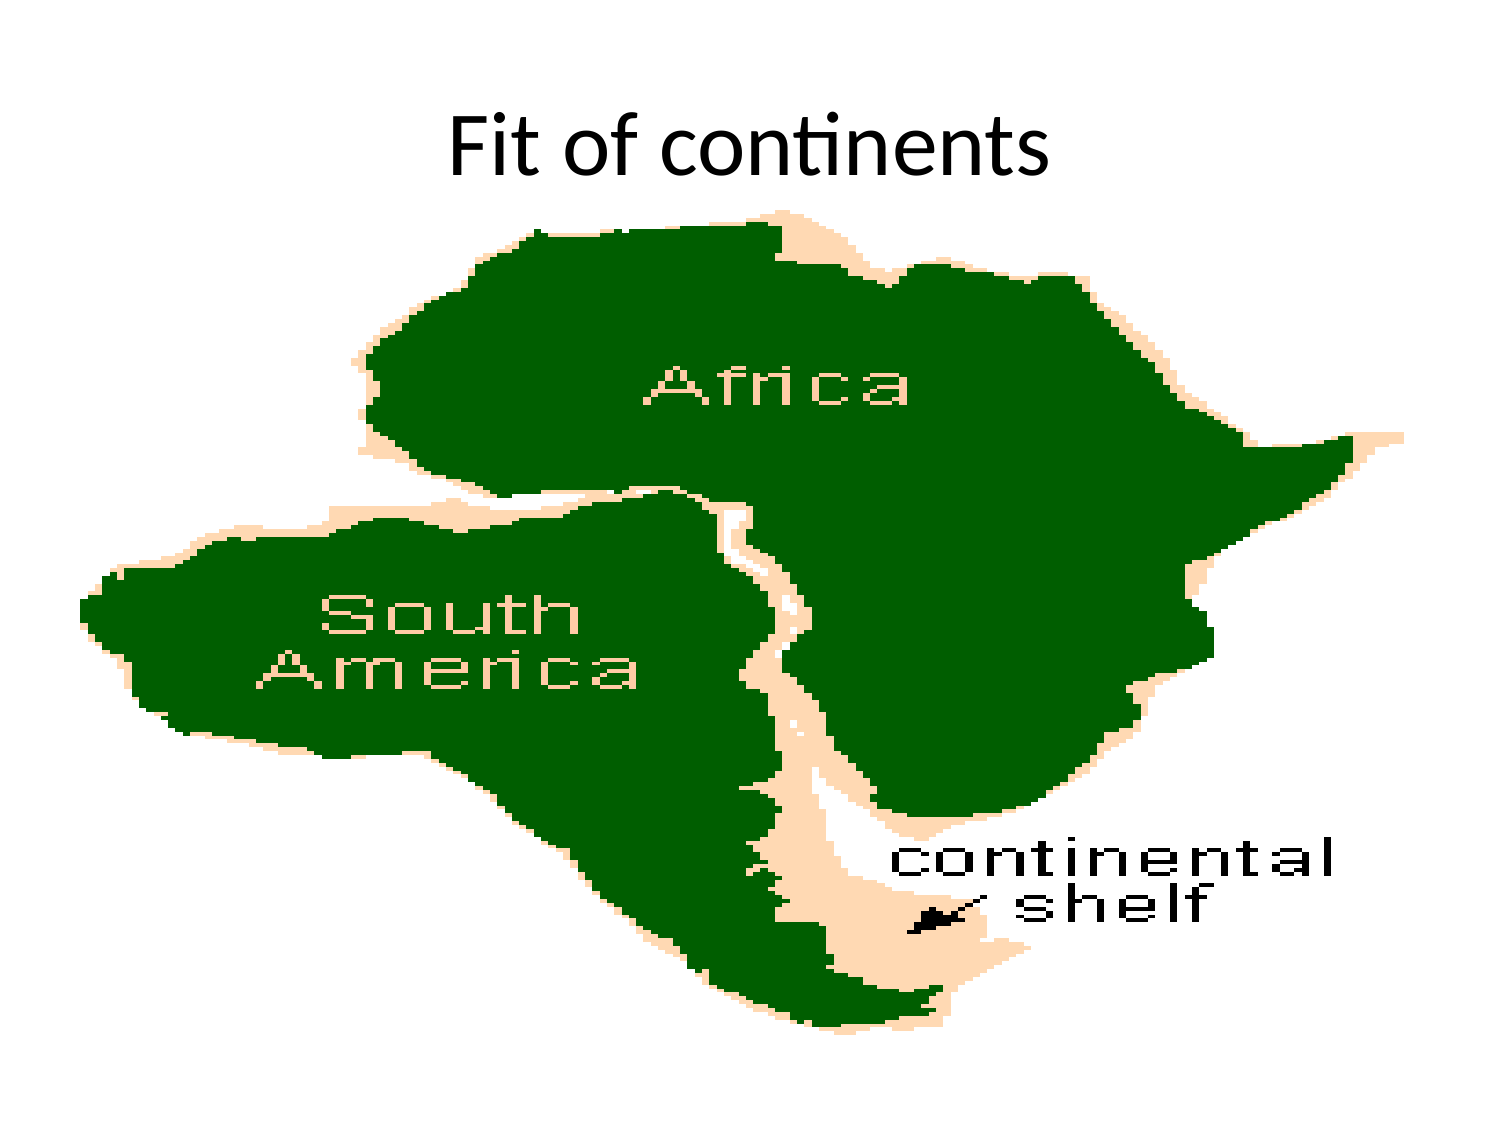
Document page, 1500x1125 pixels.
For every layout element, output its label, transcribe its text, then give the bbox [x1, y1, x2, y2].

title Fit of continents [75, 45, 1425, 190]
picture [37, 191, 1463, 1063]
